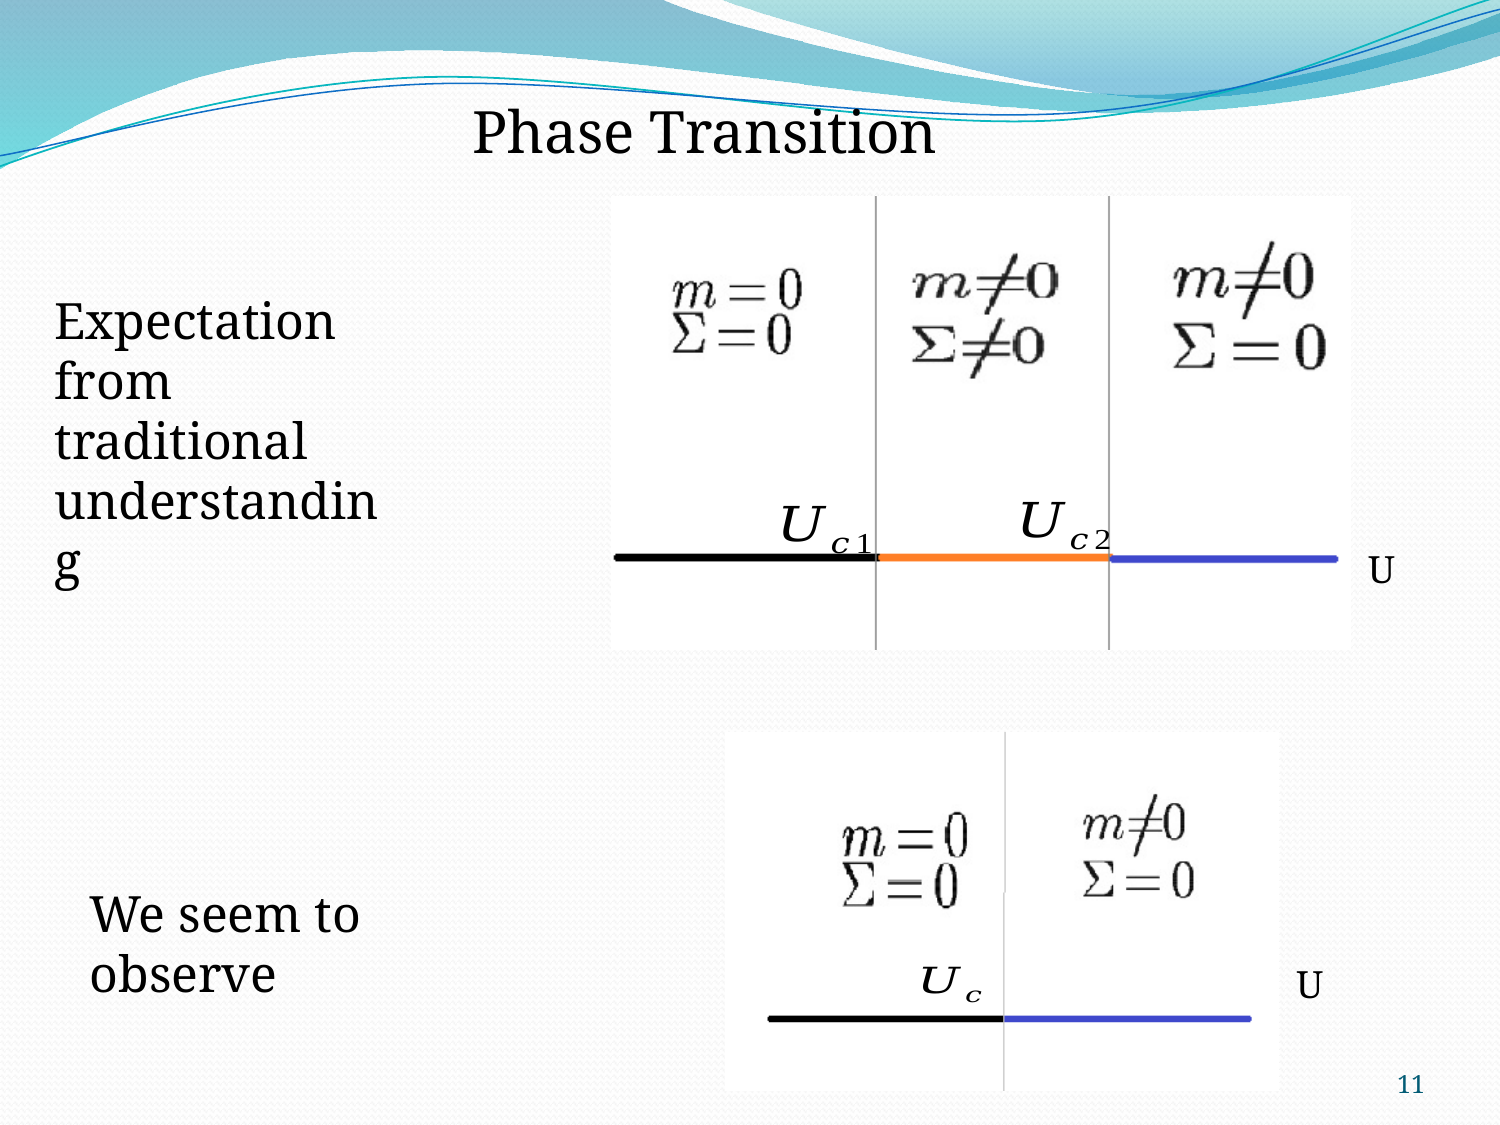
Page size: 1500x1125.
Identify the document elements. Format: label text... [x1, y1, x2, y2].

text_box Phase Transition [329, 87, 1080, 173]
picture [611, 196, 1351, 651]
picture [724, 732, 1279, 1092]
slide_number 11 [1299, 1042, 1425, 1103]
text_box U [1368, 546, 1434, 592]
text_box U [1296, 960, 1362, 1006]
text_box We seem to observe [75, 874, 575, 1010]
text_box Expectation from traditional understanding [39, 281, 415, 597]
